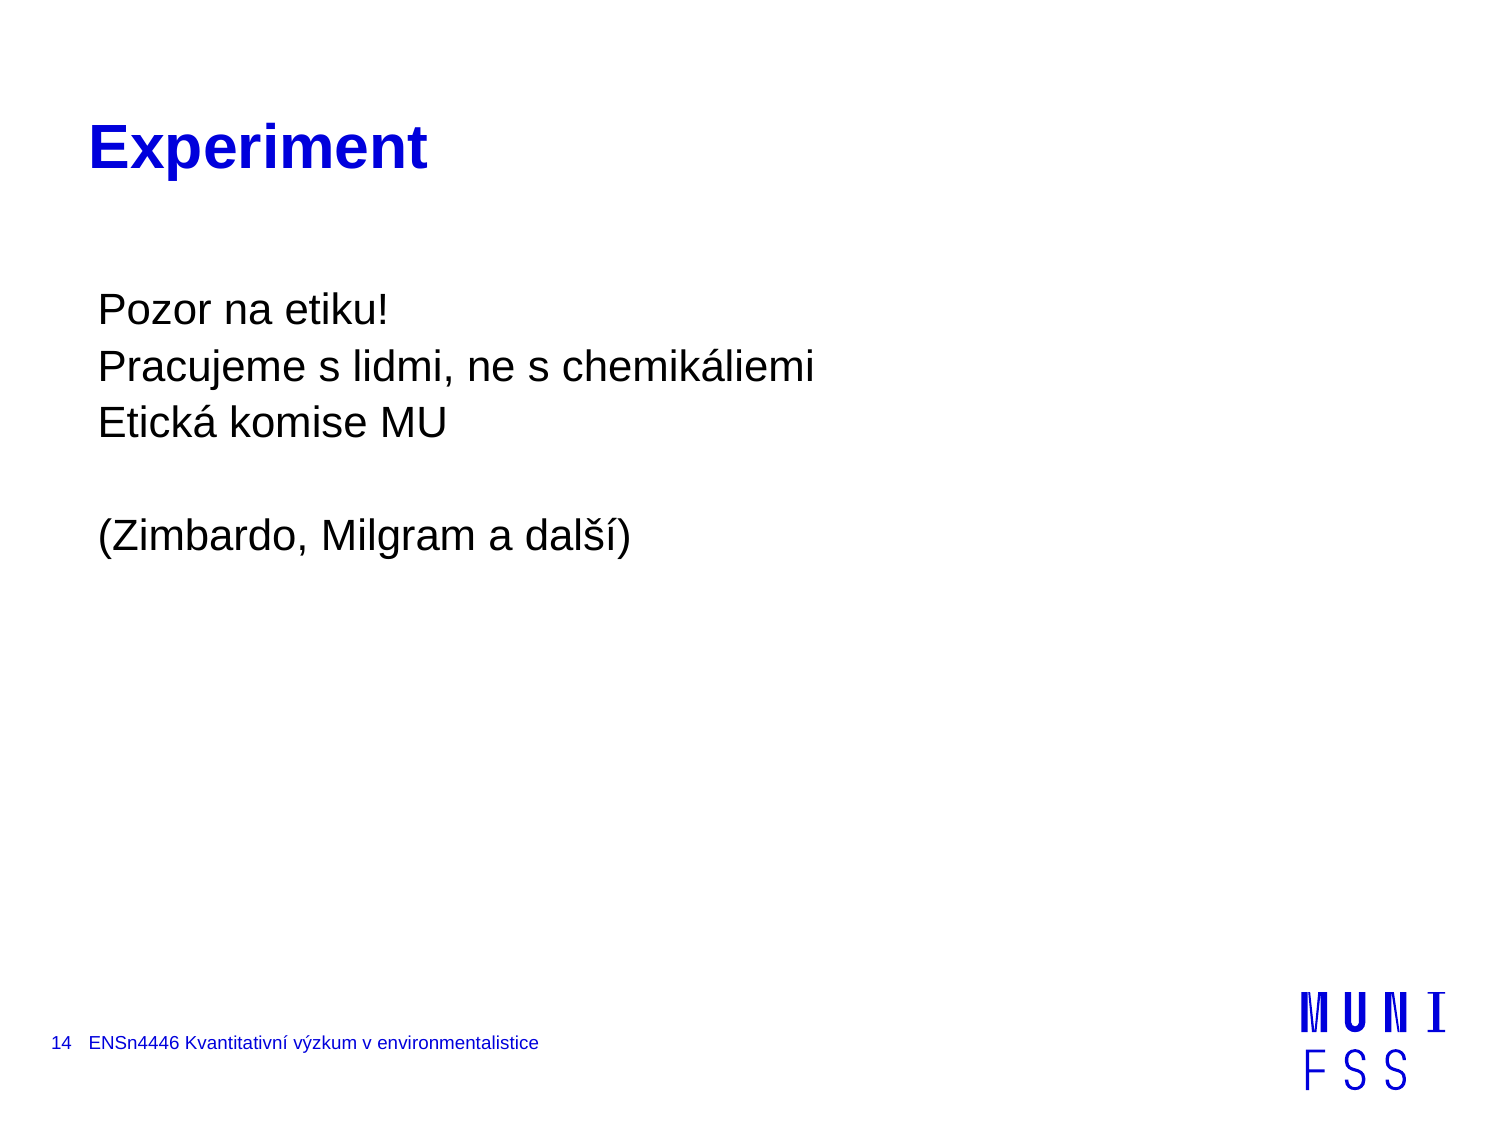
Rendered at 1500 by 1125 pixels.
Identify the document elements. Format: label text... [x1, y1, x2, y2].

list Pozor na etiku! Pracujeme s lidmi, ne s chemikáliemi Etická komise MU (Zimbardo, Milgram a další) [88, 277, 1412, 957]
title Experiment [88, 118, 1412, 193]
footer ENSn4446 Kvantitativní výzkum v environmentalistice [88, 1021, 1063, 1063]
slide_number 14 [50, 1021, 82, 1063]
